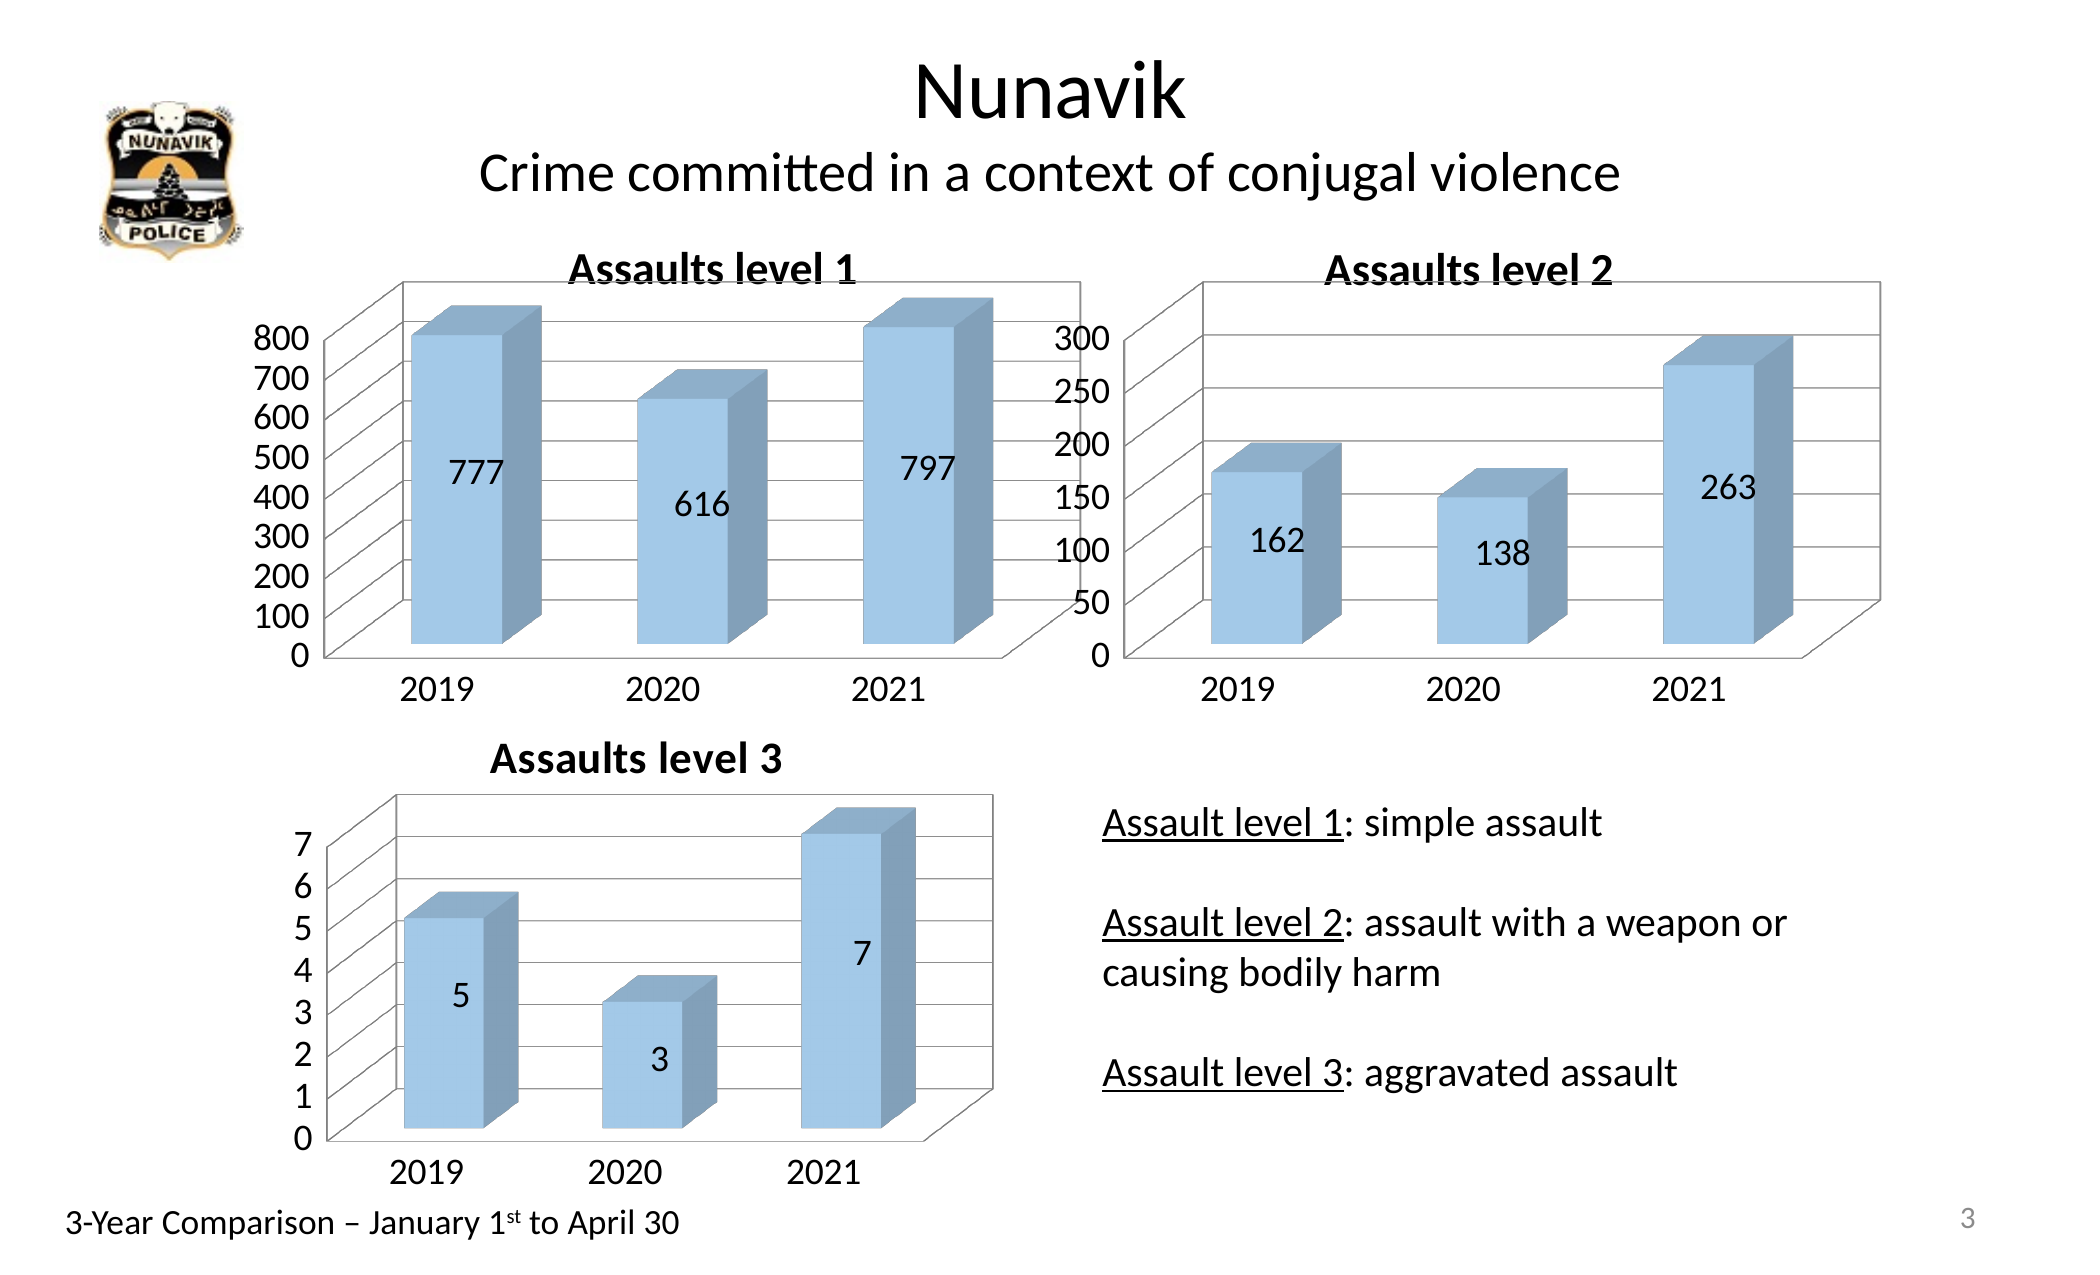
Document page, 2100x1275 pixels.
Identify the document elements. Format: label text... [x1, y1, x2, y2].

text_box Assault level 1: simple assault Assault level 2: assault with a weapon or causing bodily harm Assault level 3: aggravated assault [1087, 787, 1863, 1103]
chart [235, 271, 1900, 1204]
text_box Assaults level 1 [462, 230, 963, 269]
text_box Assaults level 2 [1218, 232, 1719, 269]
text_box 3-Year Comparison – January 1st to April 30 [49, 1191, 813, 1250]
slide_number 3 [1505, 1181, 1995, 1250]
title Nunavik Crime committed in a context of conjugal violence [50, 12, 2052, 225]
picture [99, 100, 244, 263]
